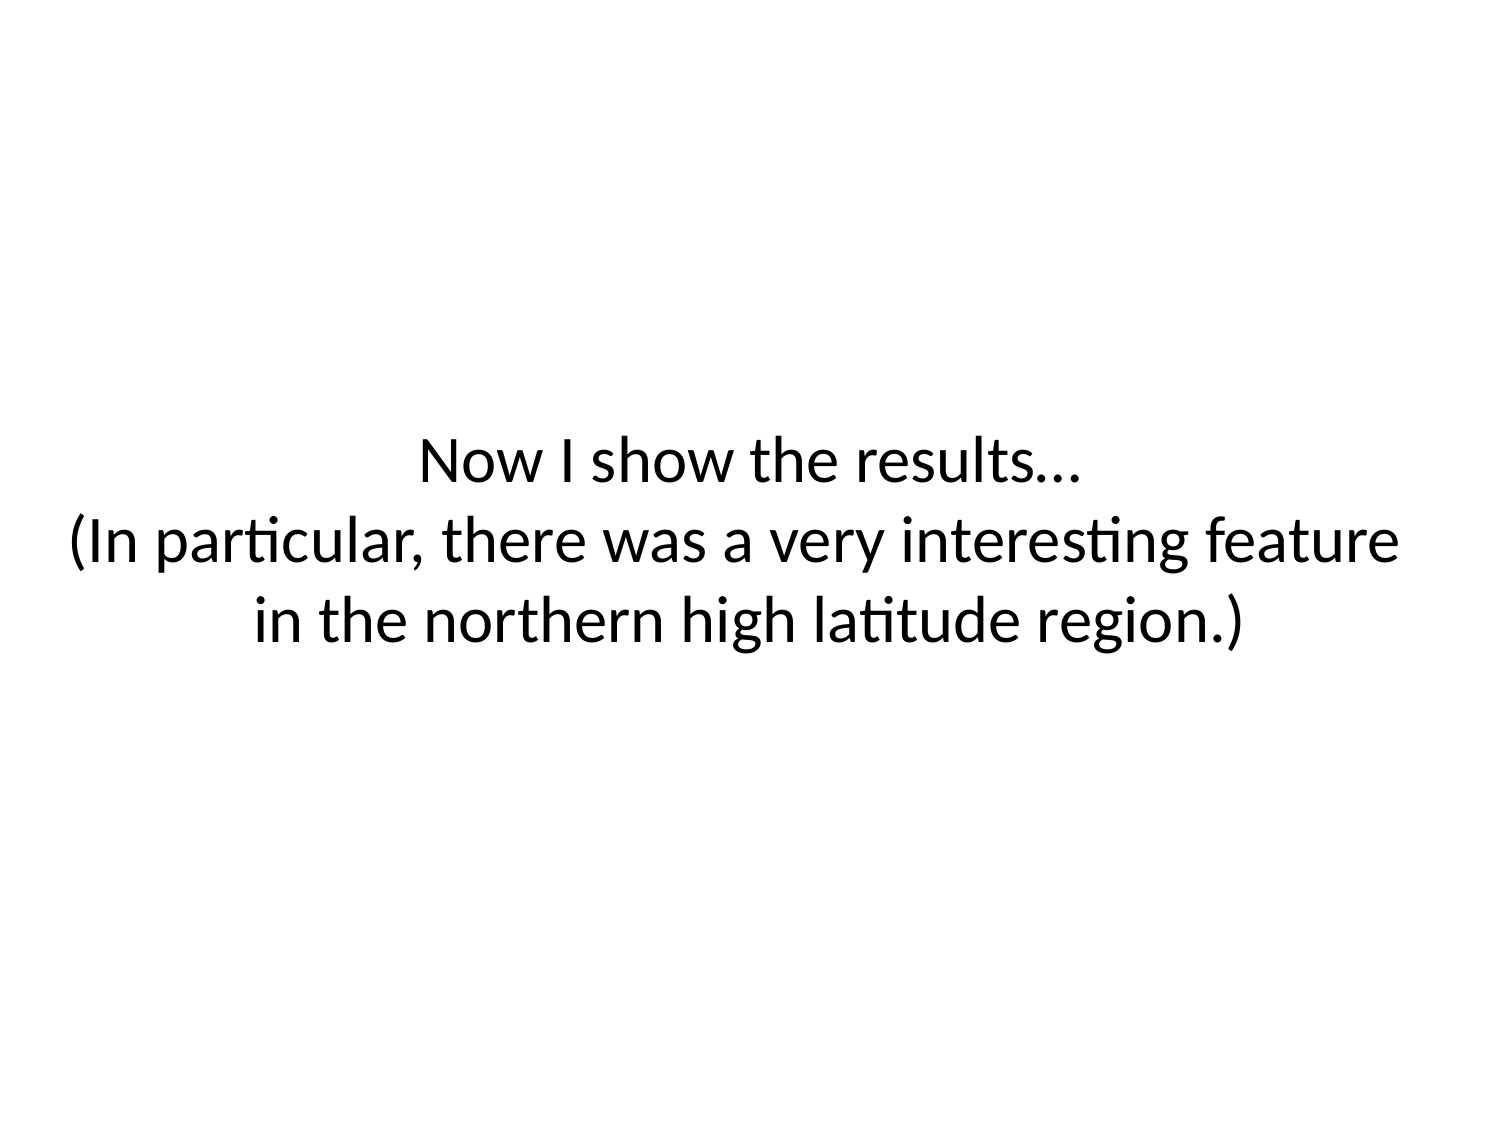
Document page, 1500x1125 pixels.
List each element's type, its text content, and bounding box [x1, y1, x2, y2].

title Now I show the results… (In particular, there was a very interesting feature in the northern high latitude region.) [0, 414, 1500, 656]
